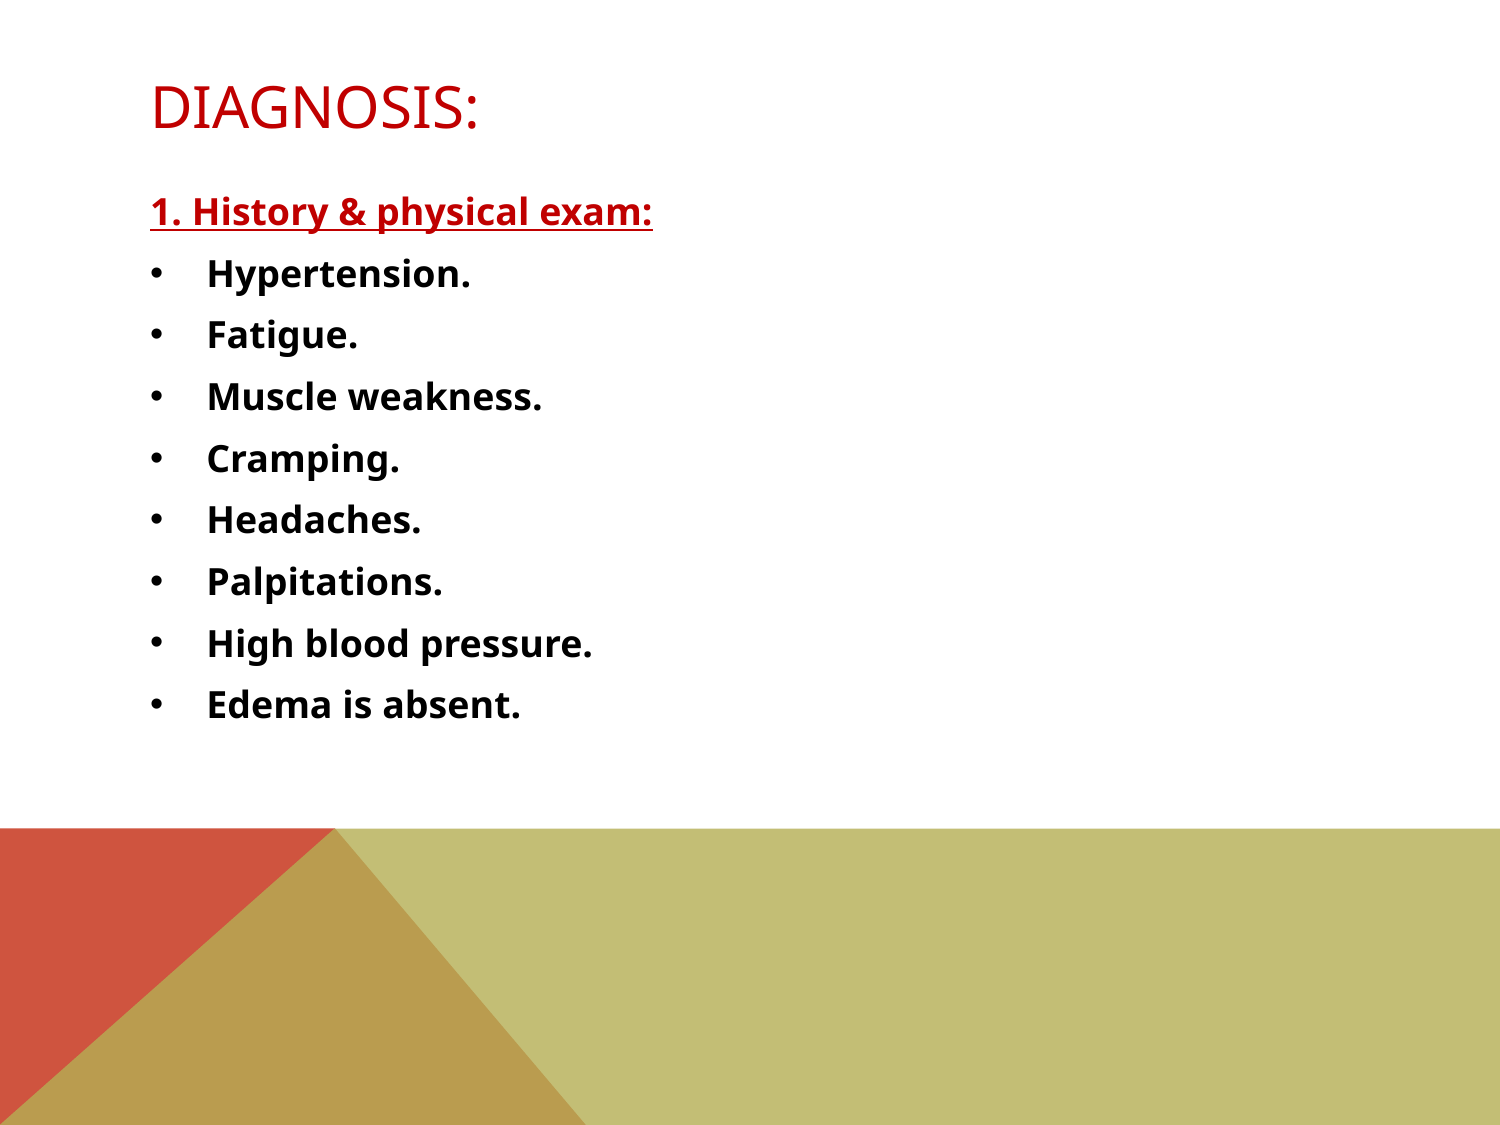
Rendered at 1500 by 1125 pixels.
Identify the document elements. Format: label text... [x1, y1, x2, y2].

list 1. History & physical exam: Hypertension. Fatigue. Muscle weakness. Cramping. Headaches. Palpitations. High blood pressure. Edema is absent. [135, 180, 1369, 768]
title Diagnosis: [135, 60, 1369, 150]
